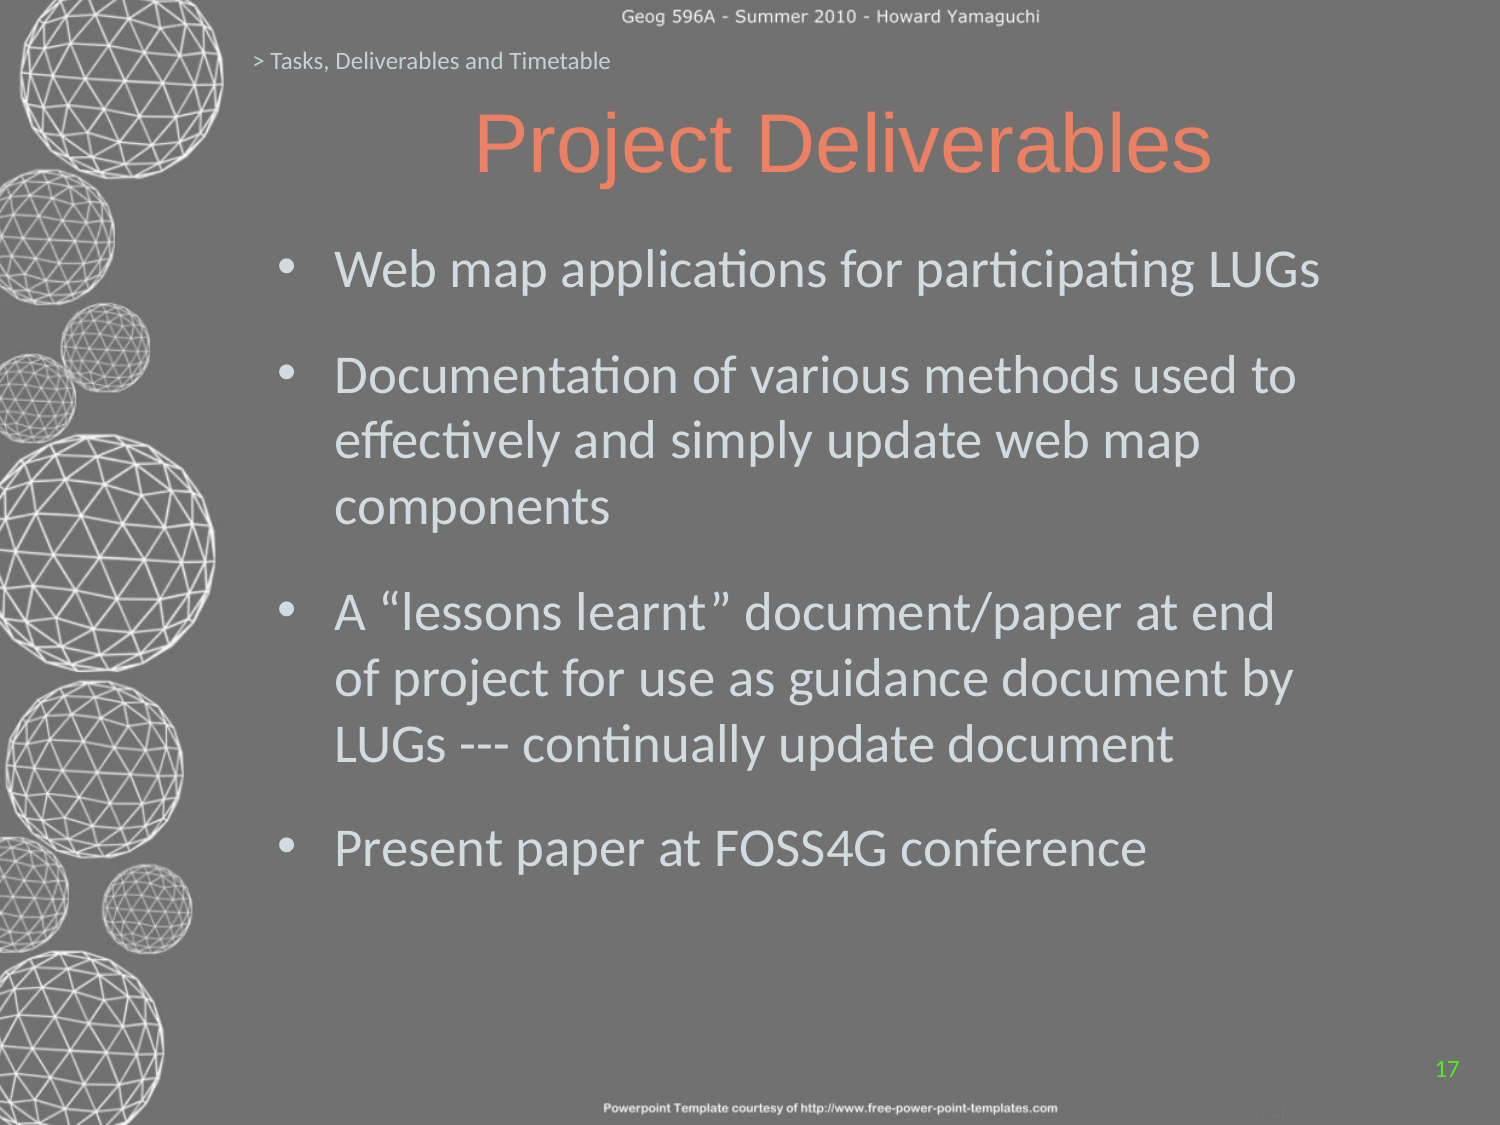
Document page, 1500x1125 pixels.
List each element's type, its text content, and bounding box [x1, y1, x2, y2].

title Project Deliverables [262, 45, 1425, 233]
text_box > Tasks, Deliverables and Timetable [237, 37, 638, 83]
slide_number 17 [1400, 1037, 1475, 1098]
list Web map applications for participating LUGs Documentation of various methods used to effectively and simply update web map components A “lessons learnt” document/paper at end of project for use as guidance document by LUGs --- continually update document Present paper at FOSS4G conference [262, 224, 1350, 938]
